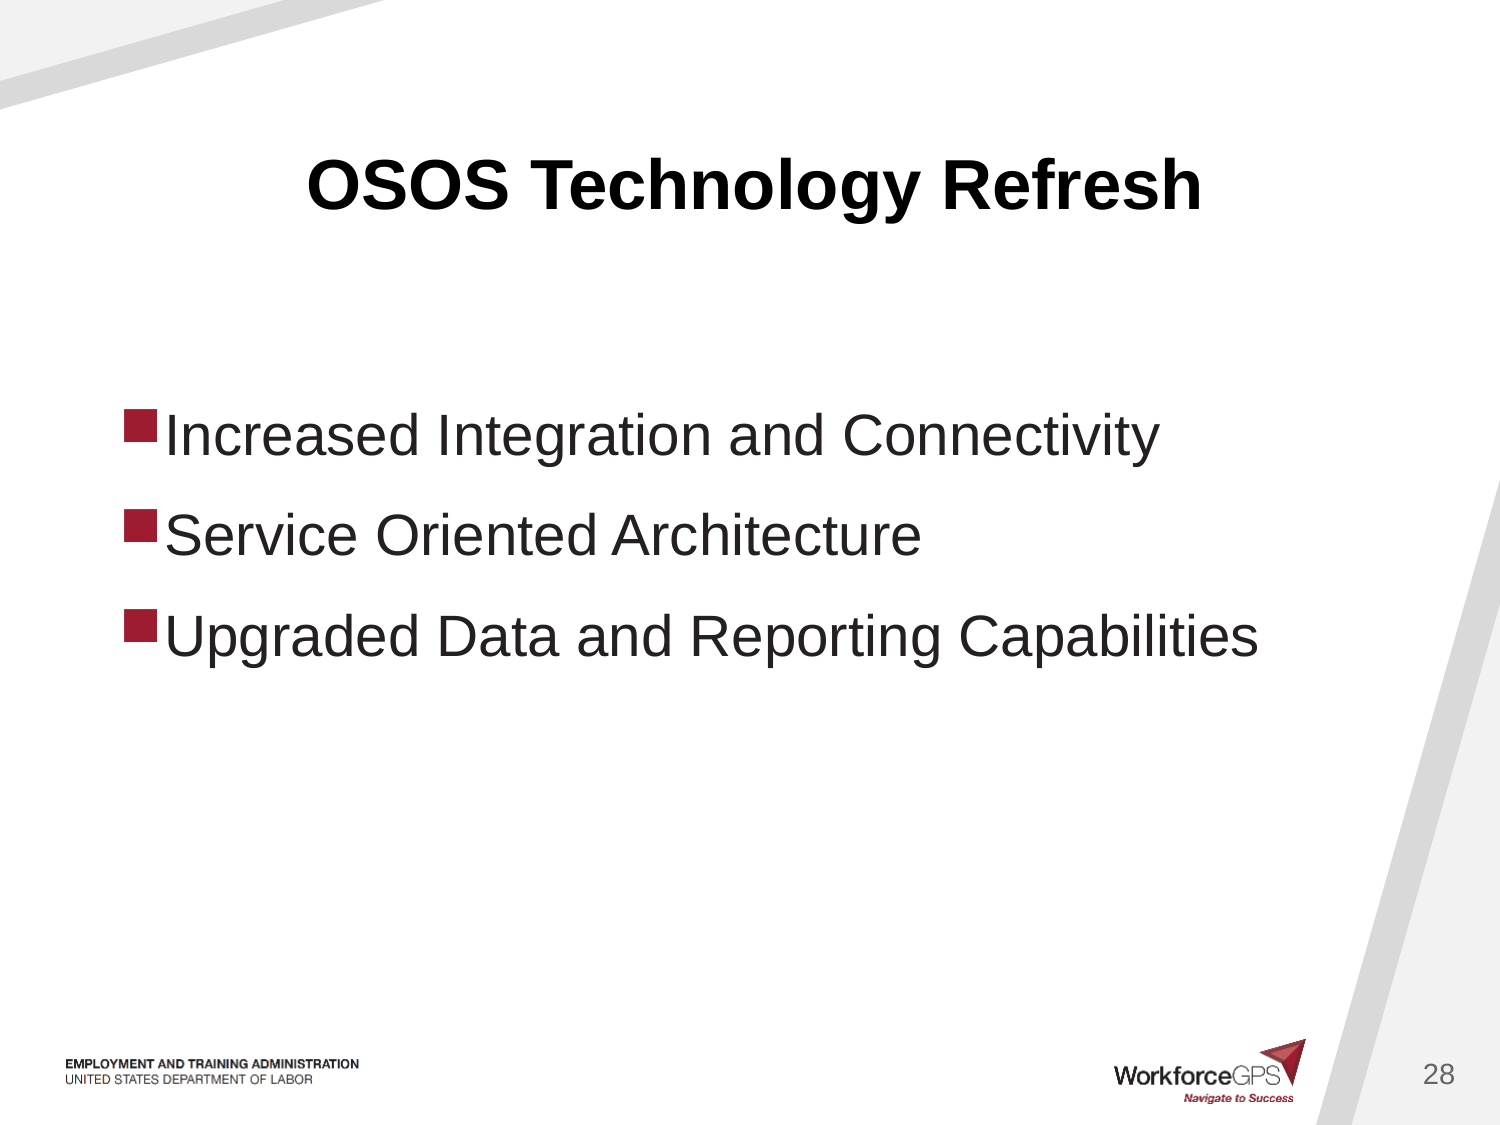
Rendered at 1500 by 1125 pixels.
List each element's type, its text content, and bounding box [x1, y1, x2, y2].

list Increased Integration and Connectivity Service Oriented Architecture Upgraded Data and Reporting Capabilities [103, 290, 1409, 1014]
slide_number 28 [1260, 1042, 1471, 1103]
title OSOS Technology Refresh [103, 59, 1409, 233]
picture [1112, 1038, 1308, 1105]
picture [59, 1053, 370, 1092]
